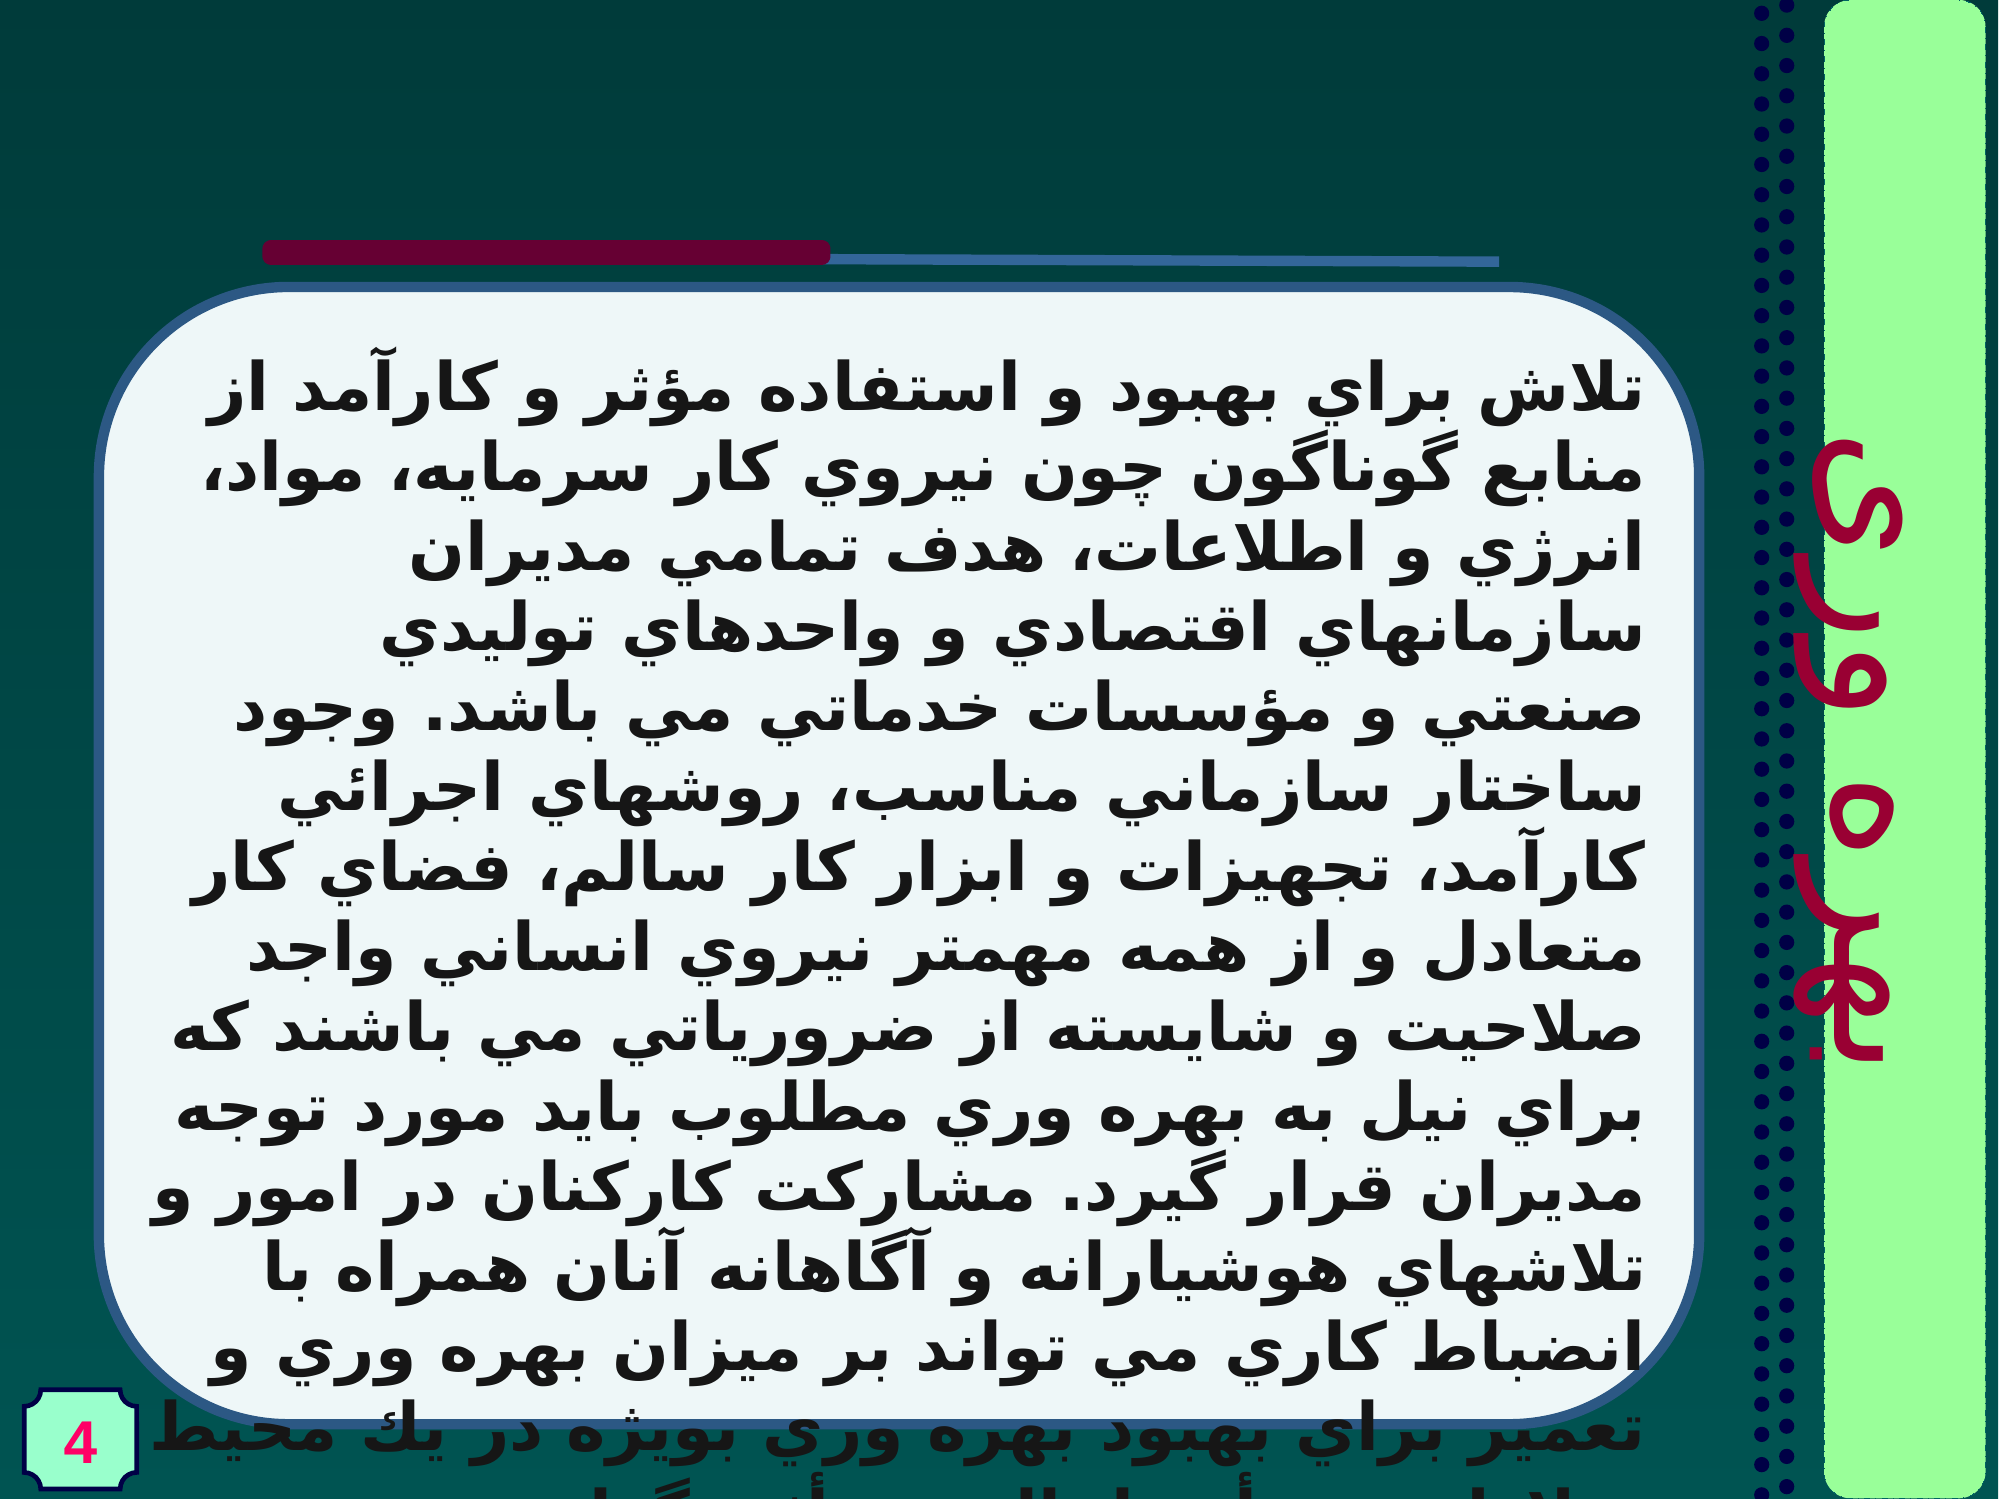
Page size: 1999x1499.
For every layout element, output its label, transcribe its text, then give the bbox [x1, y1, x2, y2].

text_box تلاش براي بهبود و استفاده مؤثر و كارآمد از منابع گوناگون چون نيروي كار سرمايه، مواد، انرژي و اطلاعات، هدف تمامي مديران سازمانهاي اقتصادي و واحدهاي توليدي صنعتي و مؤسسات خدماتي مي باشد. وجود ساختار سازماني مناسب، روشهاي اجرائي كارآمد، تجهيزات و ابزار كار سالم، فضاي كار متعادل و از همه مهمتر نيروي انساني واجد صلاحيت و شايسته از ضرورياتي مي باشند كه براي نيل به بهره وري مطلوب بايد مورد توجه مديران قرار گيرد. مشاركت كاركنان در امور و تلاشهاي هوشيارانه و آگاهانه آنان همراه با انضباط كاري مي تواند بر ميزان بهره وري و تعمير براي بهبود بهره وري بويژه در يك محيط متلاطم و توأم با ناامني تأثير گذارد. روح فرهنگ بهبود بهره وري بايد در كالبد سازمان دميده شود كه در آن ميان نيروي انساني هسته مركزي را تشكيل مي دهد. [124, 336, 1662, 1499]
